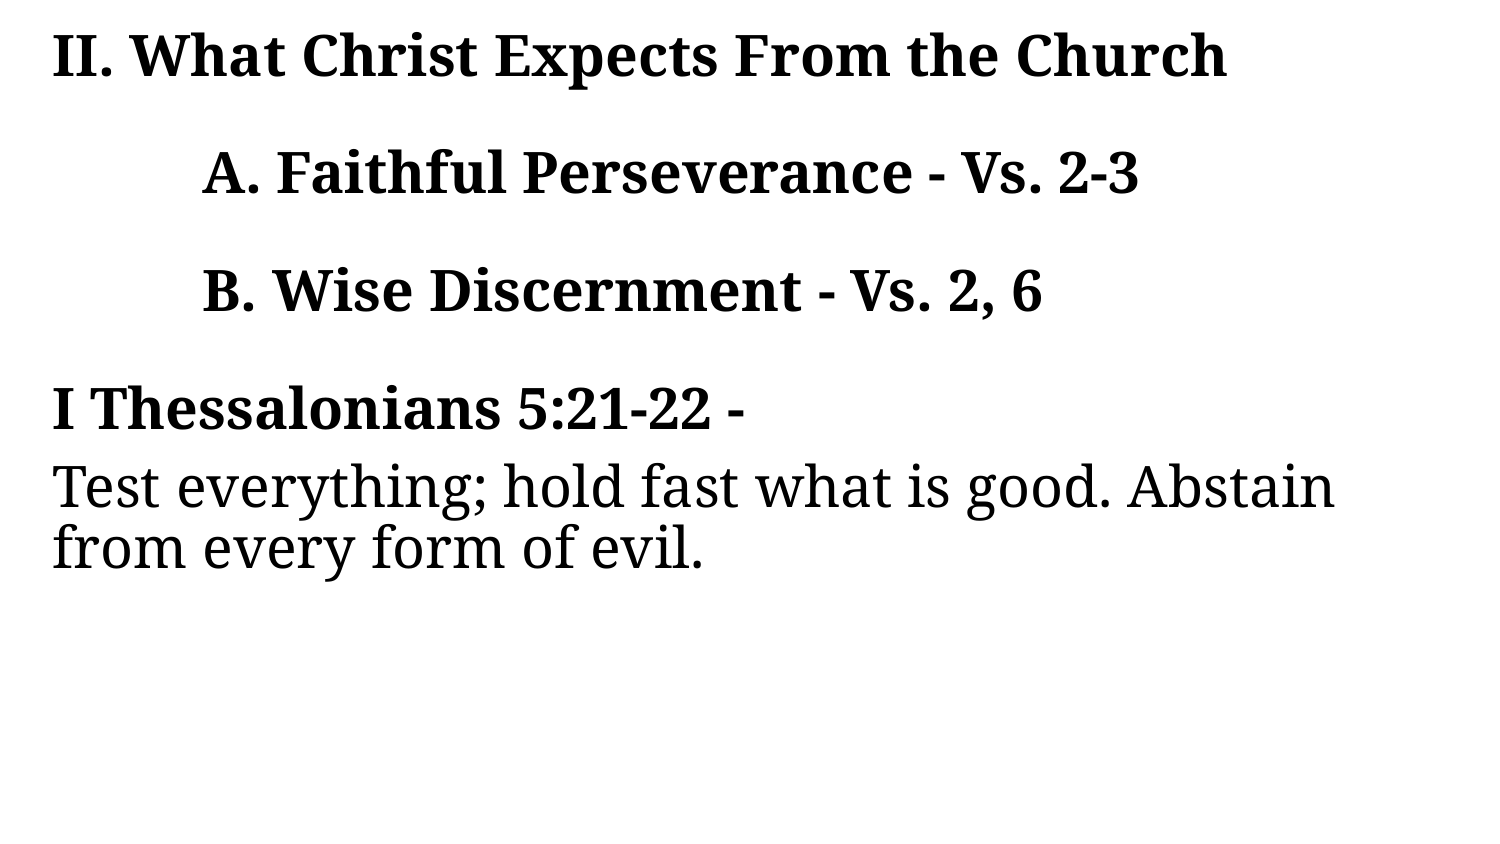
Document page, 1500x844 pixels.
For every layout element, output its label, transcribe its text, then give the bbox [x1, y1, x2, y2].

subtitle II. What Christ Expects From the Church A. Faithful Perseverance - Vs. 2-3 B. Wise Discernment - Vs. 2, 6 I Thessalonians 5:21-22 - Test everything; hold fast what is good. Abstain from every form of evil. [37, 19, 1448, 799]
